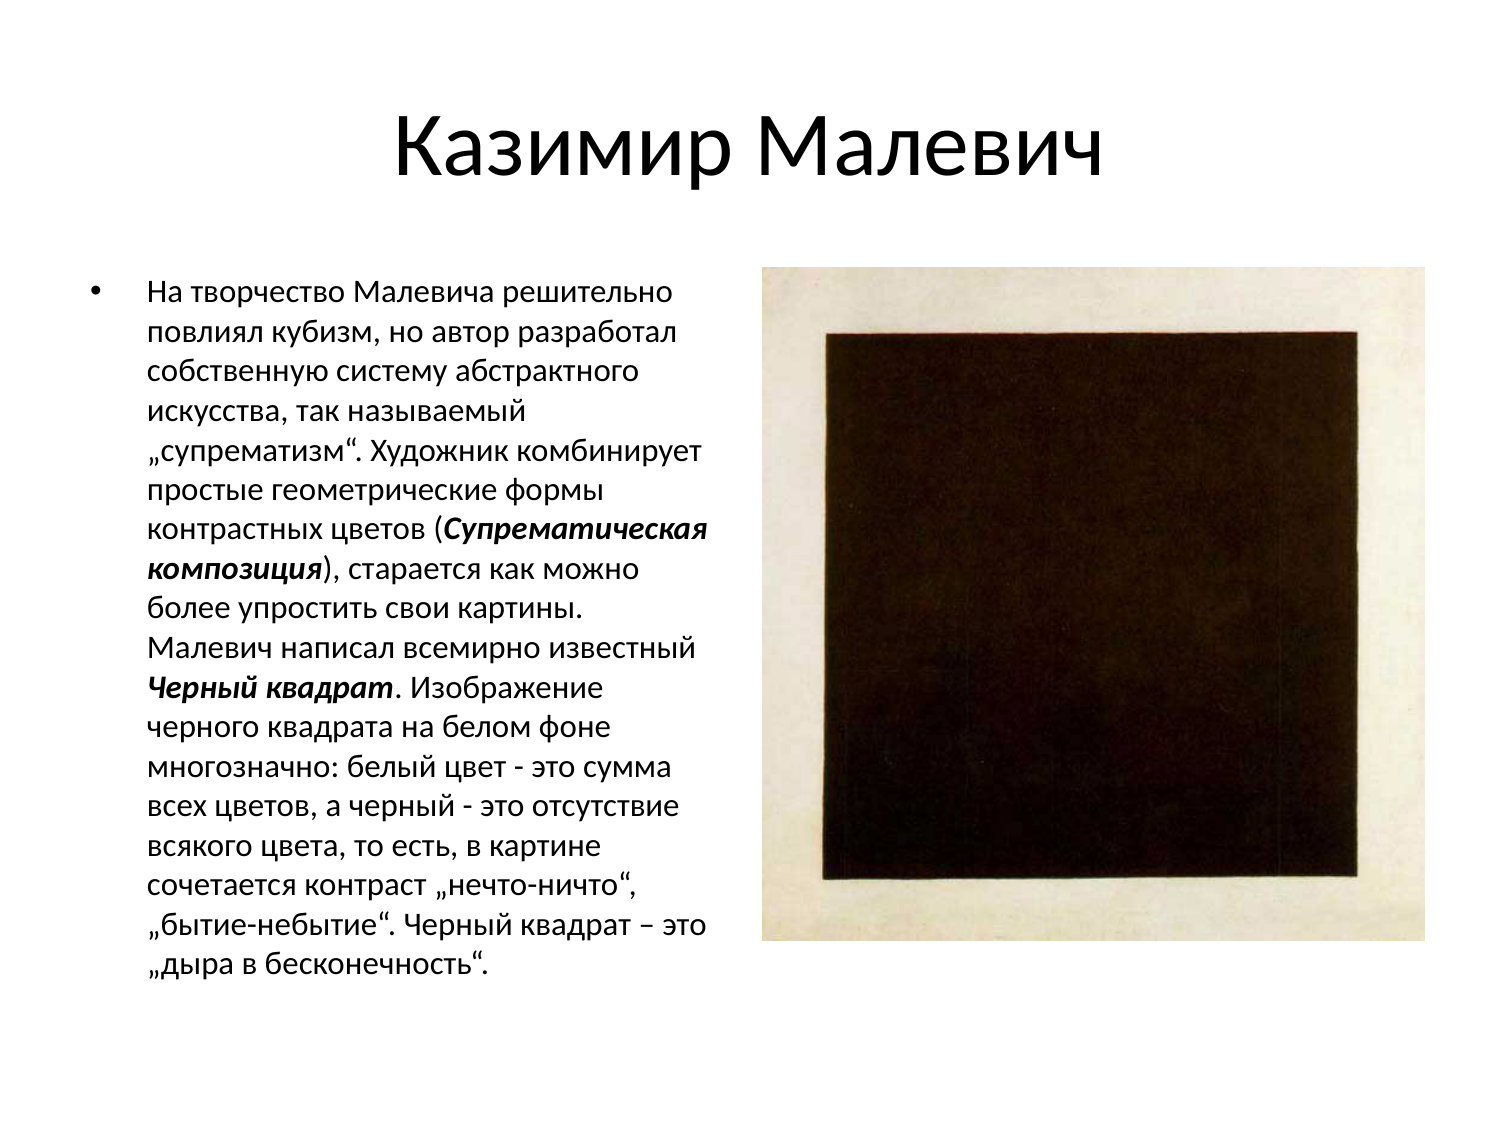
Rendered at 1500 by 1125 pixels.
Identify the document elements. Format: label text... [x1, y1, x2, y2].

list На творчество Малевича решительно повлиял кубизм, но автор разработал собственную систему абстрактного искусства, так называемый „супрематизм“. Художник комбинирует простые геометрические формы контрастных цветов (Супрематическая композиция), старается как можно более упростить свои картины. Малевич написал всемирно известный Черный квадрат. Изображение черного квадрата на белом фоне многозначно: белый цвет - это сумма всех цветов, а черный - это отсутствие всякого цвета, то есть, в картине сочетается контраст „нечто-ничто“, „бытие-небытие“. Черный квадрат – это „дыра в бесконечность“. [75, 262, 738, 1005]
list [762, 266, 1426, 941]
title Казимир Малевич [75, 45, 1425, 233]
